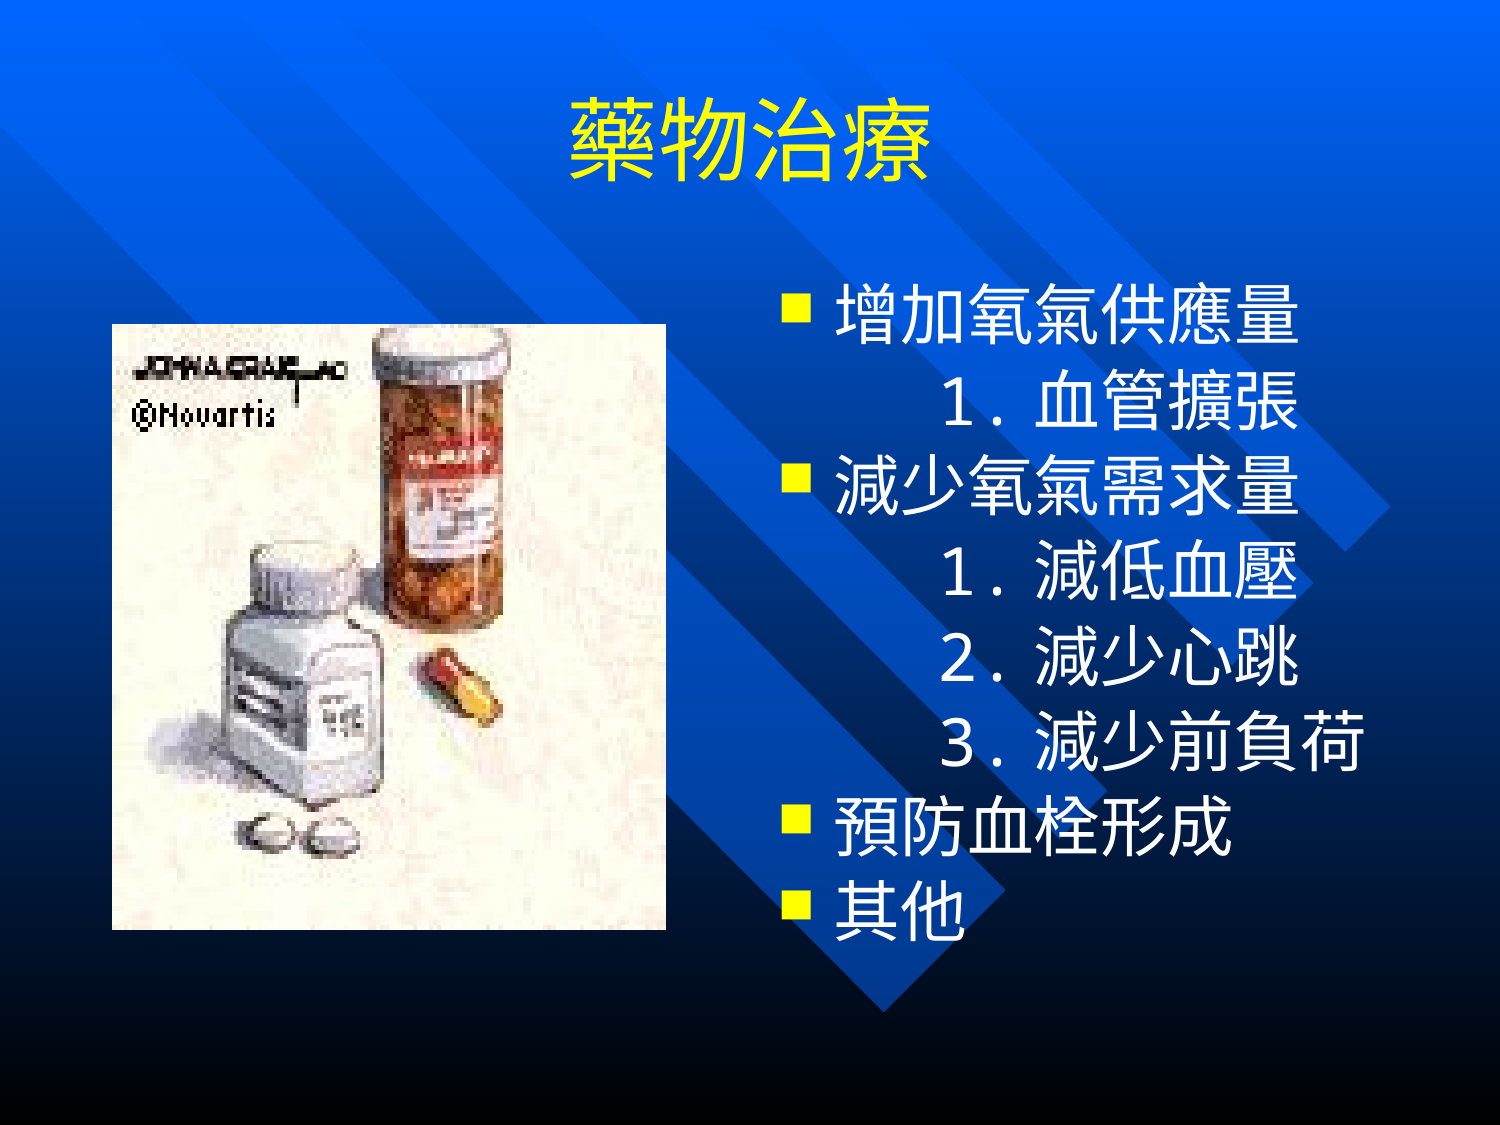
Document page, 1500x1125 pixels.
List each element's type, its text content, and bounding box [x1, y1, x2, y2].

picture [112, 324, 666, 930]
title 藥物治療 [112, 37, 1388, 238]
list 增加氧氣供應量 1.血管擴張 減少氧氣需求量 1.減低血壓 2.減少心跳 3.減少前負荷 預防血栓形成 其他 [761, 274, 1500, 1007]
